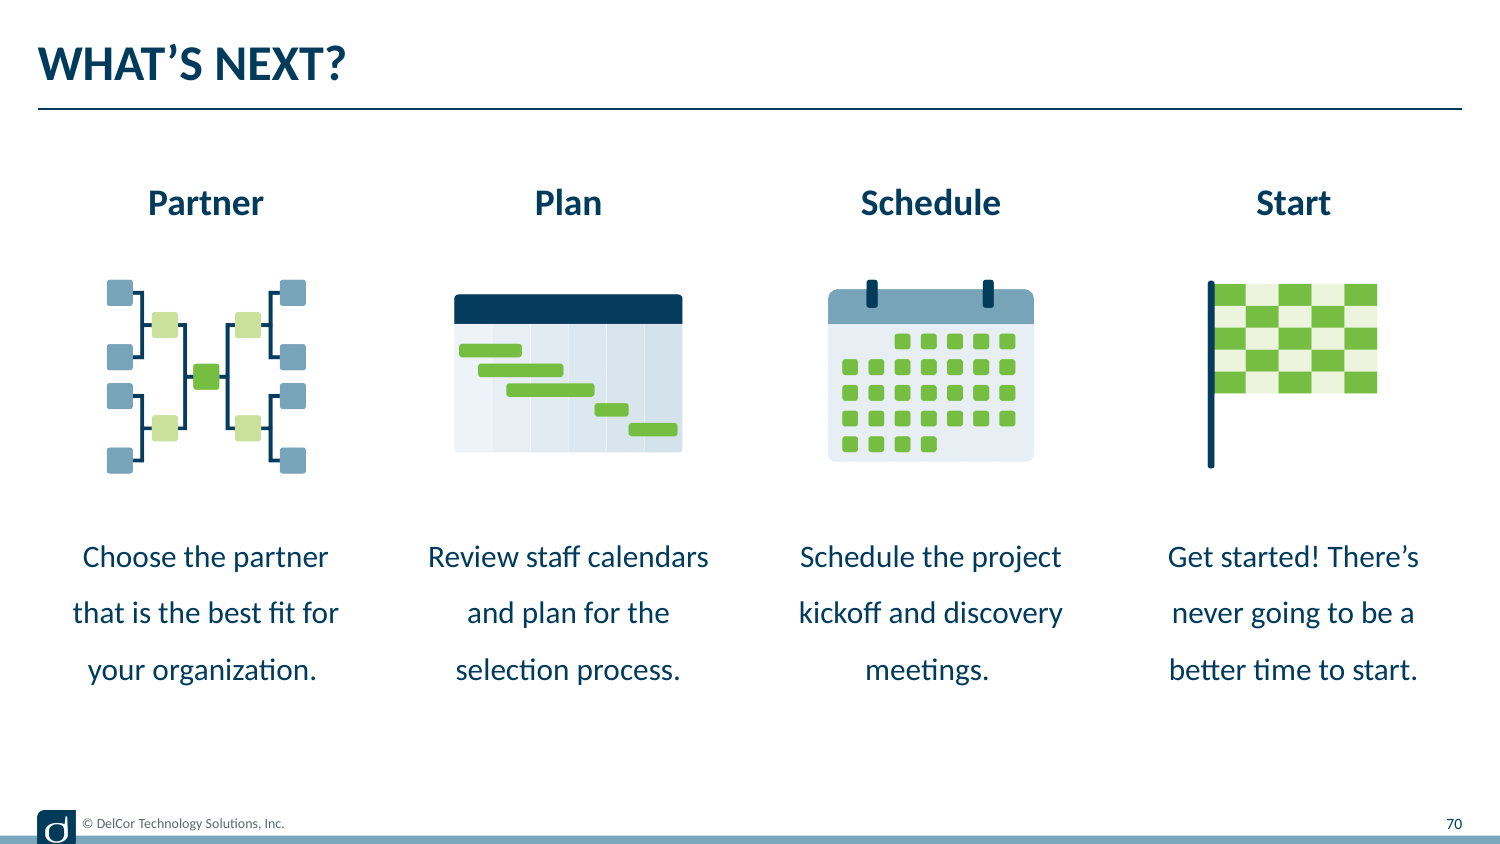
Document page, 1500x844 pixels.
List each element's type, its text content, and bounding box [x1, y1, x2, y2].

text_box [58, 178, 355, 716]
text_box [1145, 178, 1442, 716]
title What’s next? [37, 37, 1463, 110]
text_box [783, 178, 1080, 716]
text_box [420, 178, 717, 716]
picture [62, 817, 67, 841]
picture [46, 824, 52, 841]
